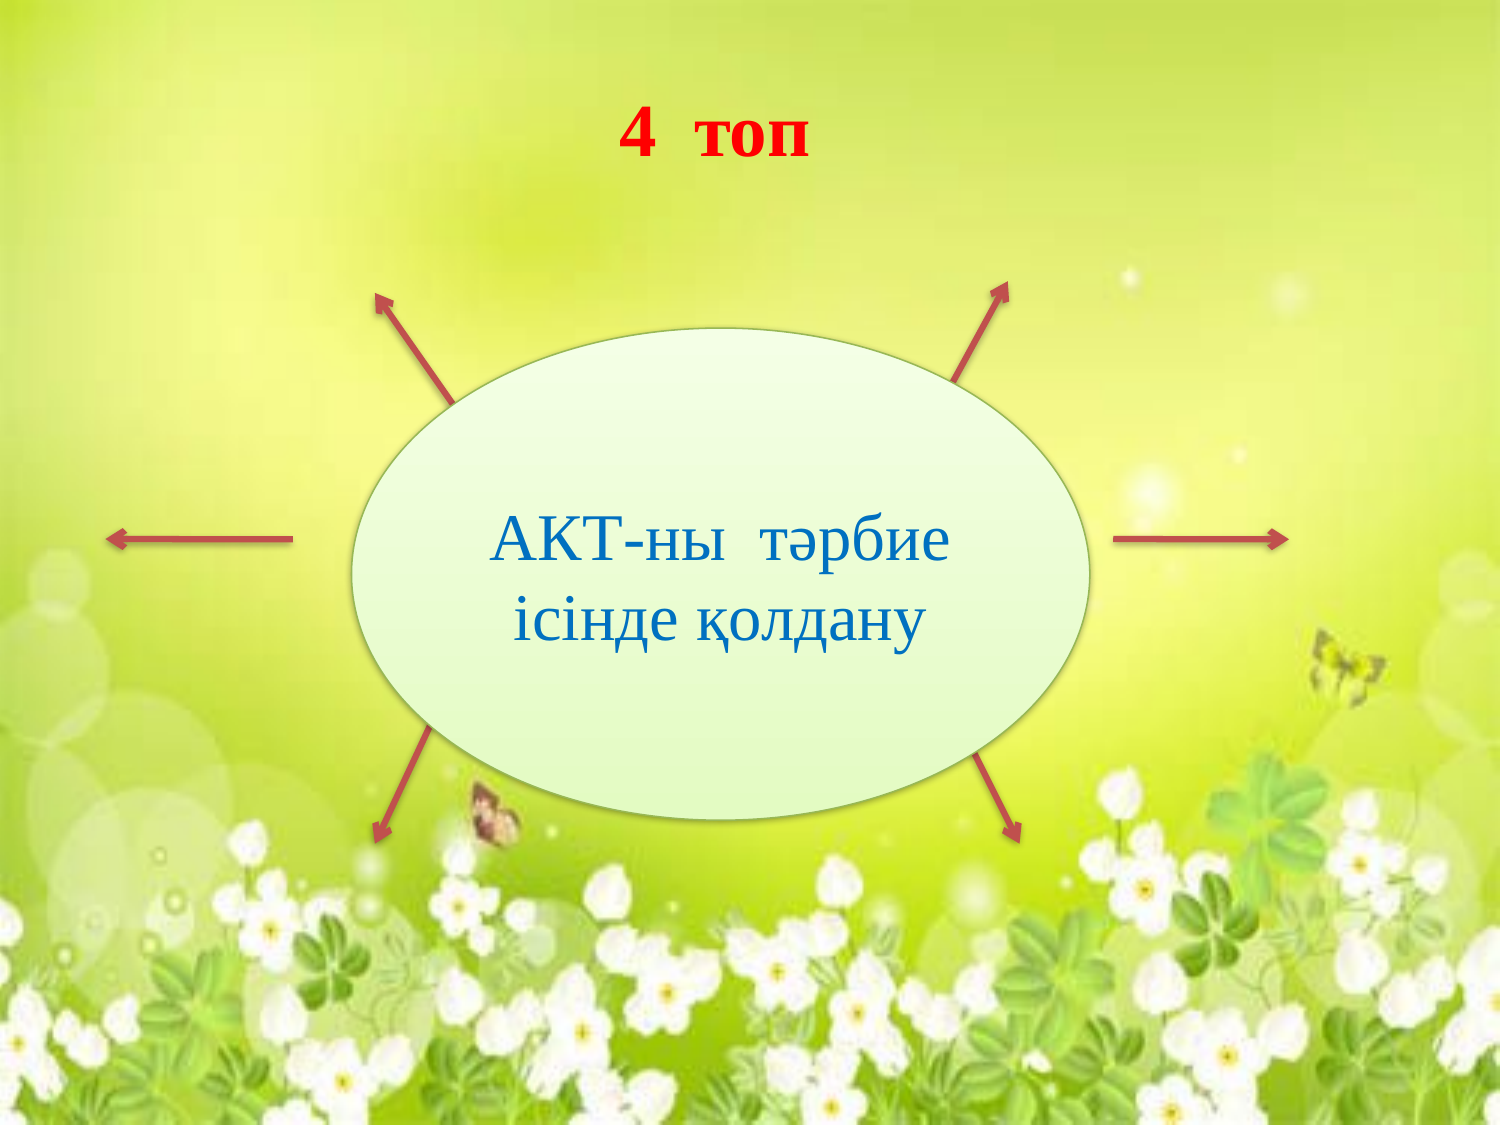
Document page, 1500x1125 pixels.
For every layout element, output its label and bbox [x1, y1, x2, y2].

text_box [896, 720, 1061, 803]
text_box [907, 310, 1038, 382]
text_box [327, 714, 505, 798]
picture [0, 0, 1500, 1125]
text_box [357, 310, 475, 393]
